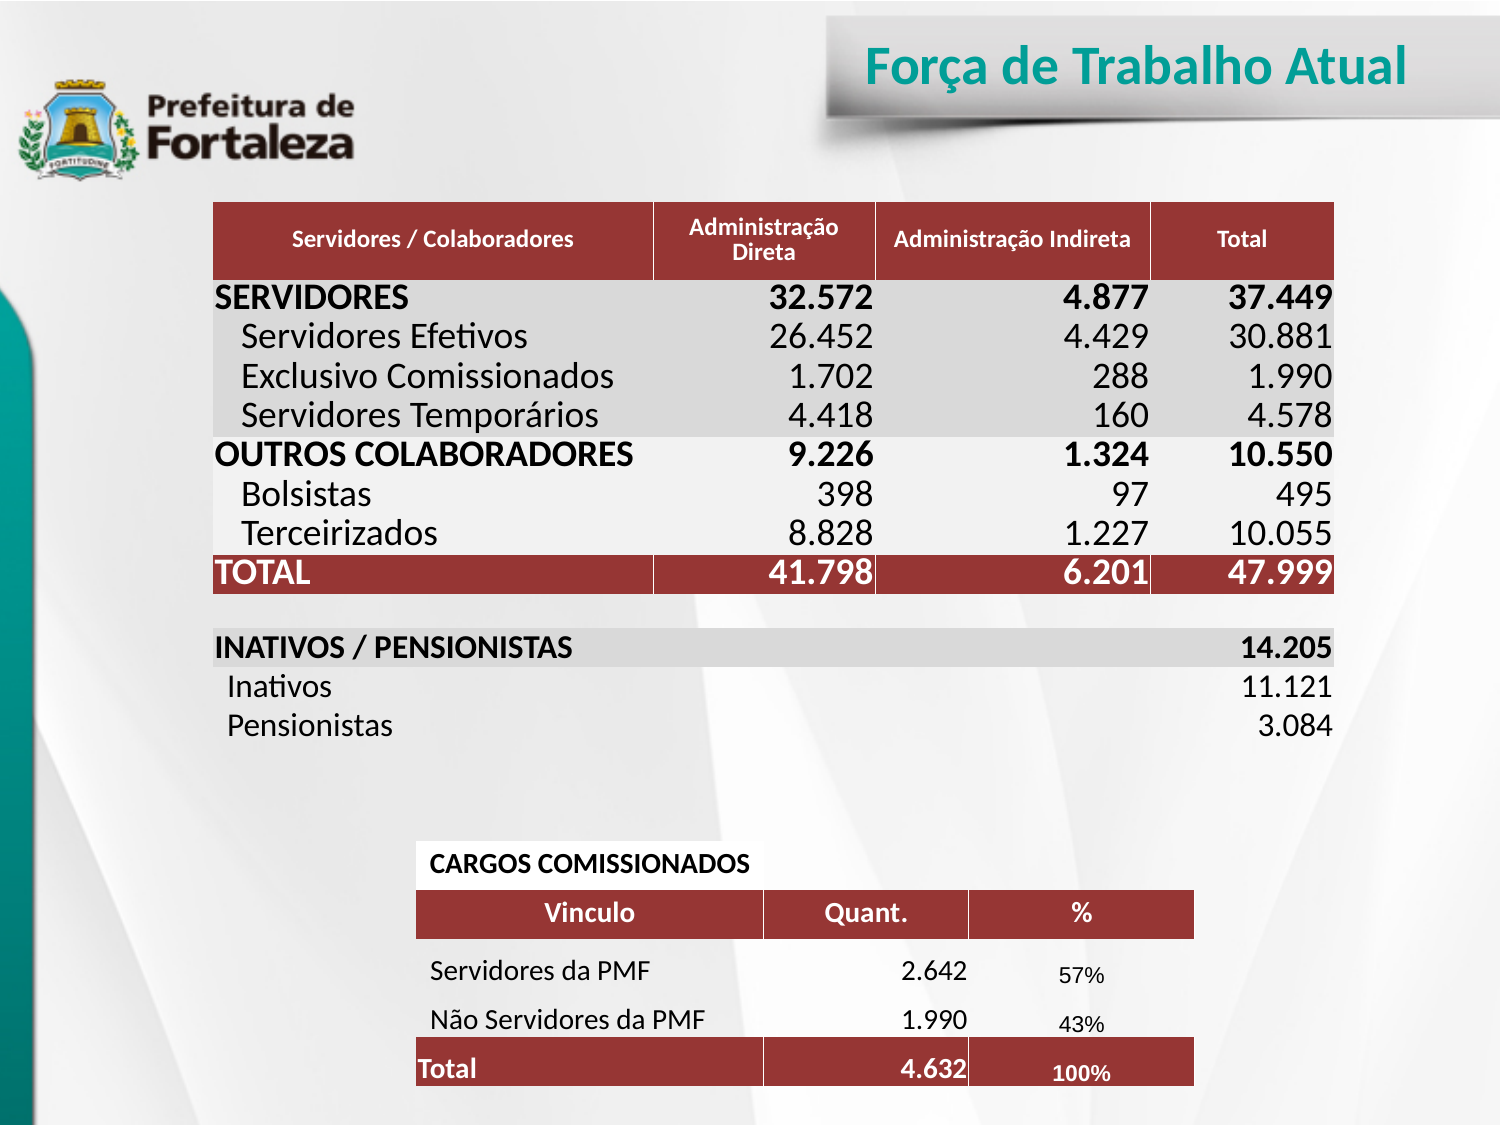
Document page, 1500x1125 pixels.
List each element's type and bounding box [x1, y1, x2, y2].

list [0, 1, 1500, 1125]
